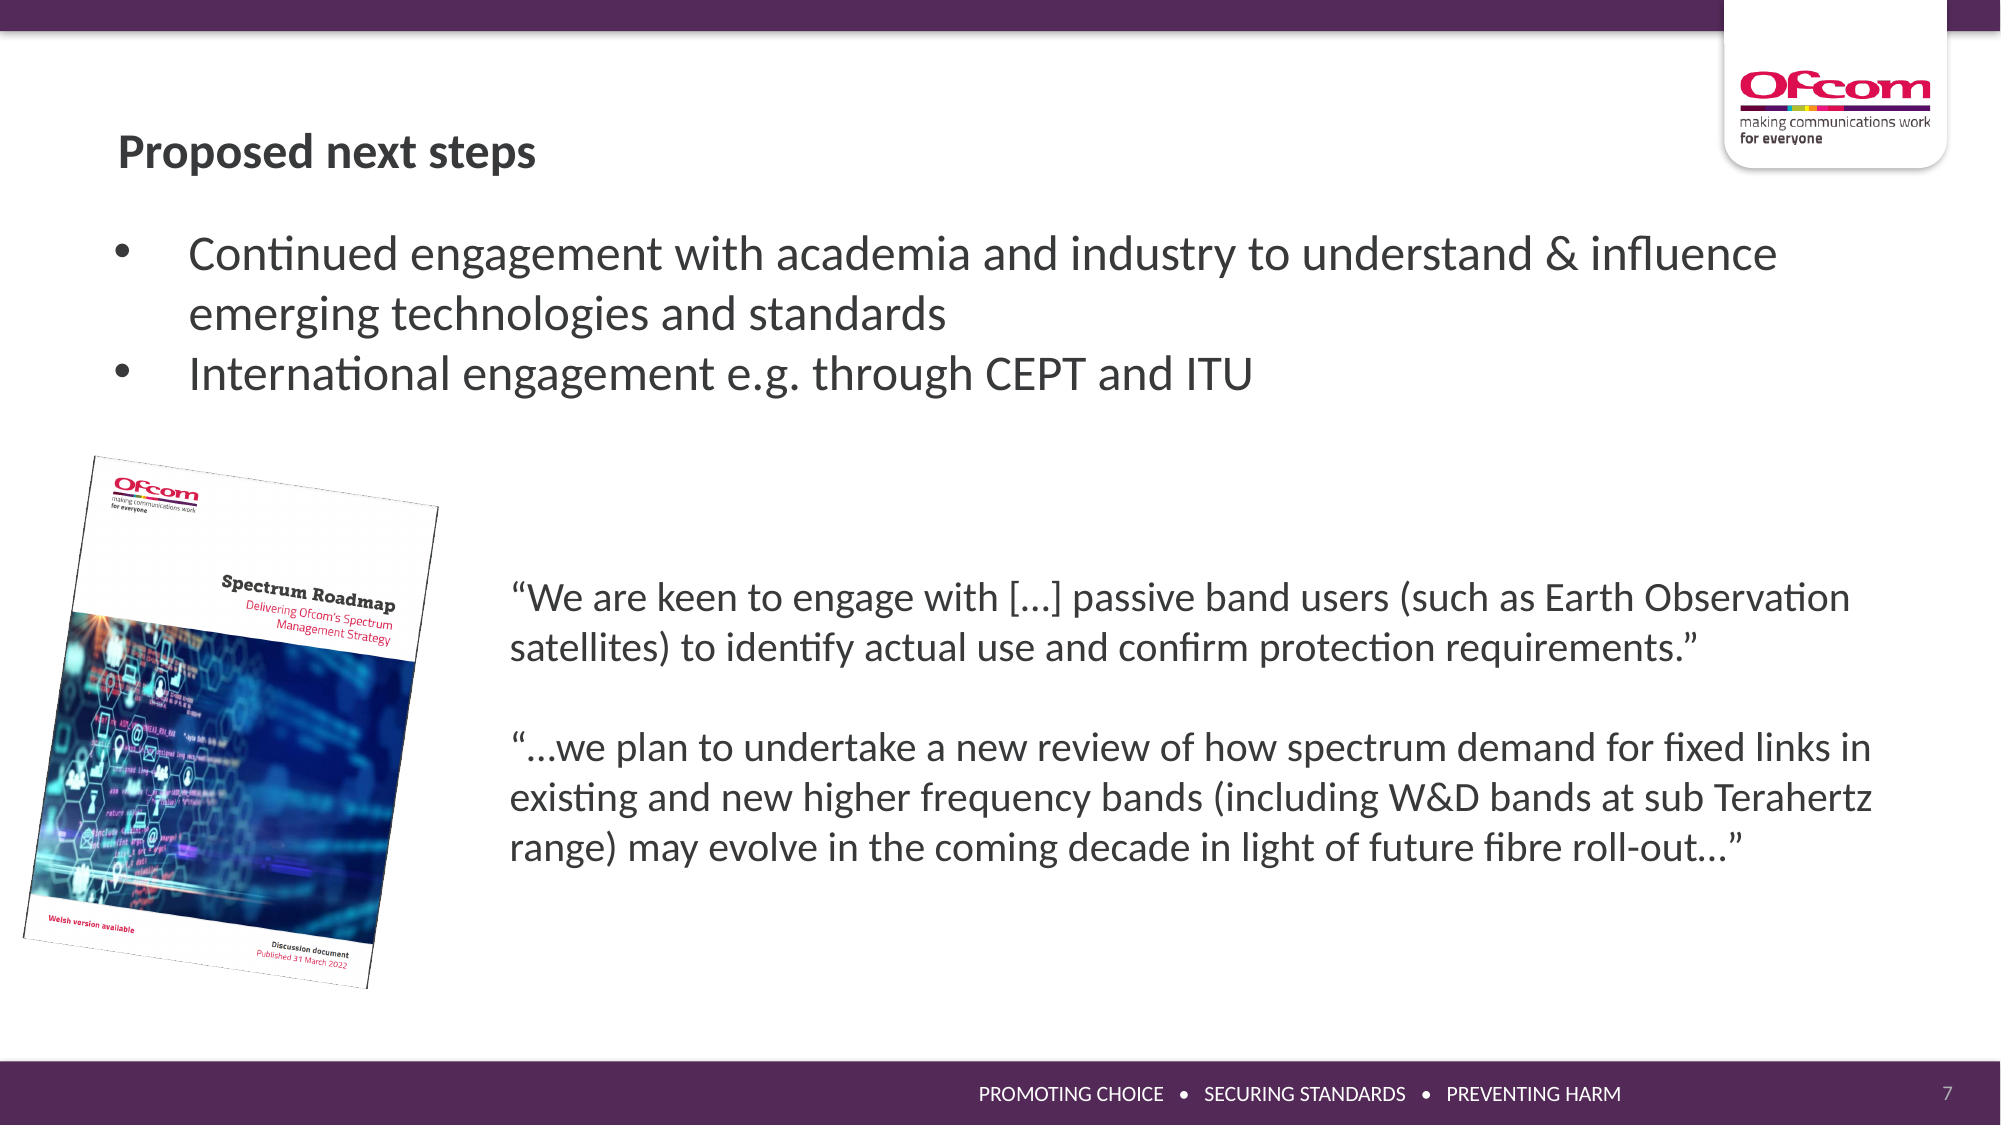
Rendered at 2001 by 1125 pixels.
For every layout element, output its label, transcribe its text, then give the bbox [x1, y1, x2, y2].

list Proposed next steps [118, 118, 1582, 221]
text_box “We are keen to engage with […] passive band users (such as Earth Observation satellites) to identify actual use and confirm protection requirements.” “…we plan to undertake a new review of how spectrum demand for fixed links in existing and new higher frequency bands (including W&D bands at sub Terahertz range) may evolve in the coming decade in light of future fibre roll-out…” [494, 562, 1946, 928]
list Continued engagement with academia and industry to understand & influence emerging technologies and standards International engagement e.g. through CEPT and ITU [113, 221, 1946, 460]
picture [23, 456, 438, 989]
